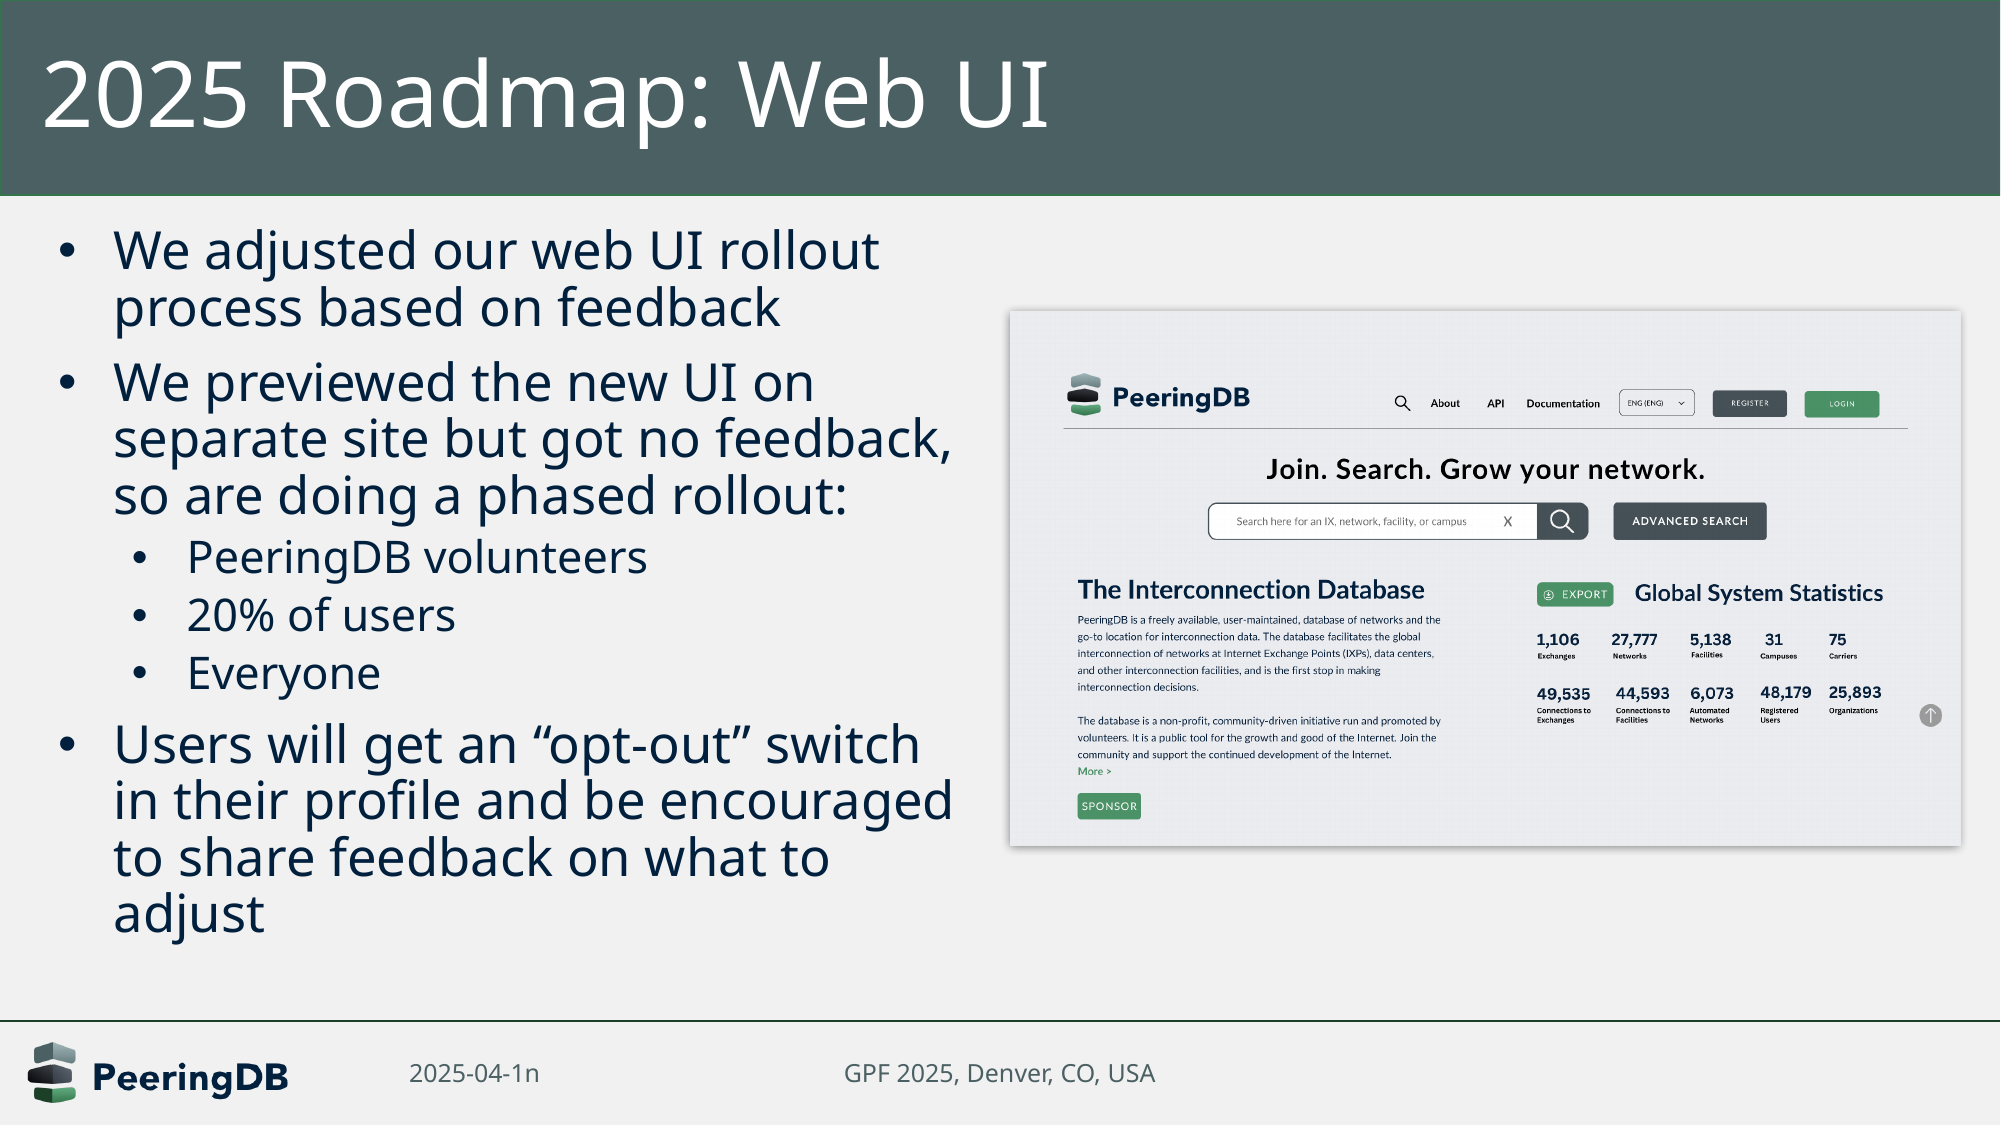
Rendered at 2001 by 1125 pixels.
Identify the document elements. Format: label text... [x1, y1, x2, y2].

title 2025 Roadmap: Web UI [26, 15, 1974, 180]
picture [27, 1042, 288, 1103]
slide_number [362, 1042, 588, 1103]
list We adjusted our web UI rollout process based on feedback We previewed the new UI on separate site but got no feedback, so are doing a phased rollout: PeeringDB volunteers 20% of users Everyone Users will get an “opt-out” switch in their profile and be encouraged to share feedback on what to adjust [25, 216, 976, 999]
footer GPF 2025, Denver, CO, USA [662, 1042, 1338, 1103]
picture [1010, 310, 1961, 846]
